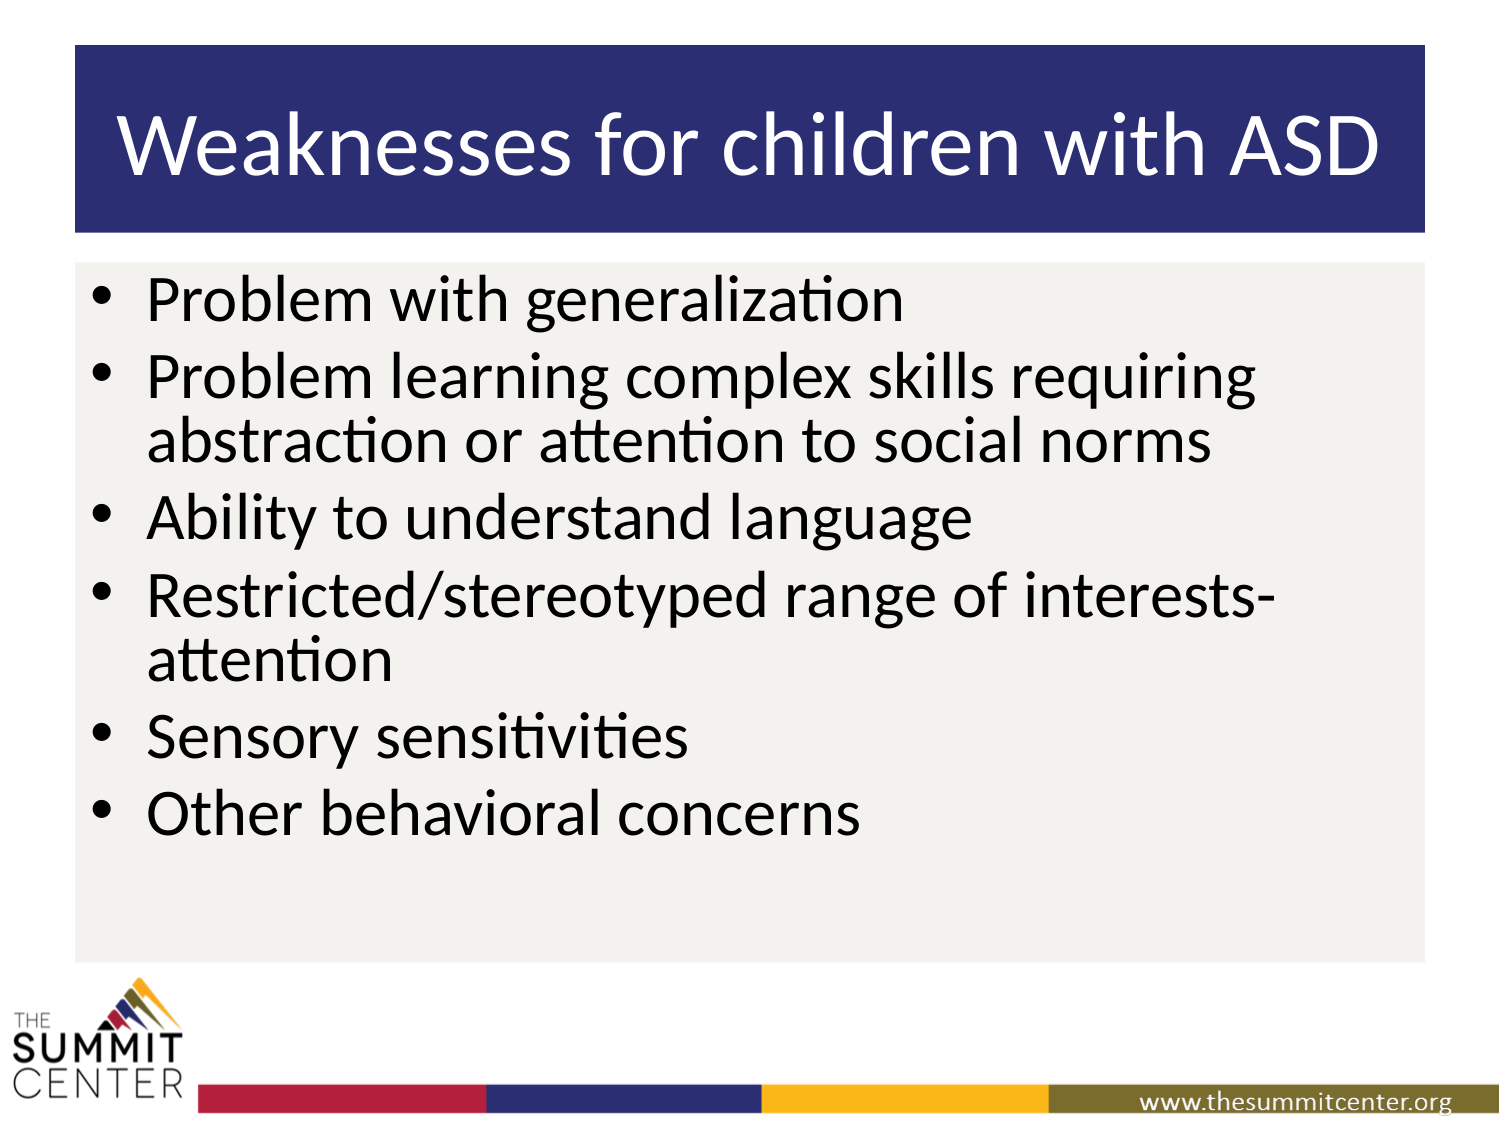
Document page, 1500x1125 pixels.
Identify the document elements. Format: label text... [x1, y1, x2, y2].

title Weaknesses for children with ASD [75, 45, 1425, 233]
list Problem with generalization Problem learning complex skills requiring abstraction or attention to social norms Ability to understand language Restricted/stereotyped range of interests-attention Sensory sensitivities Other behavioral concerns [75, 262, 1425, 963]
picture [0, 937, 1500, 1125]
